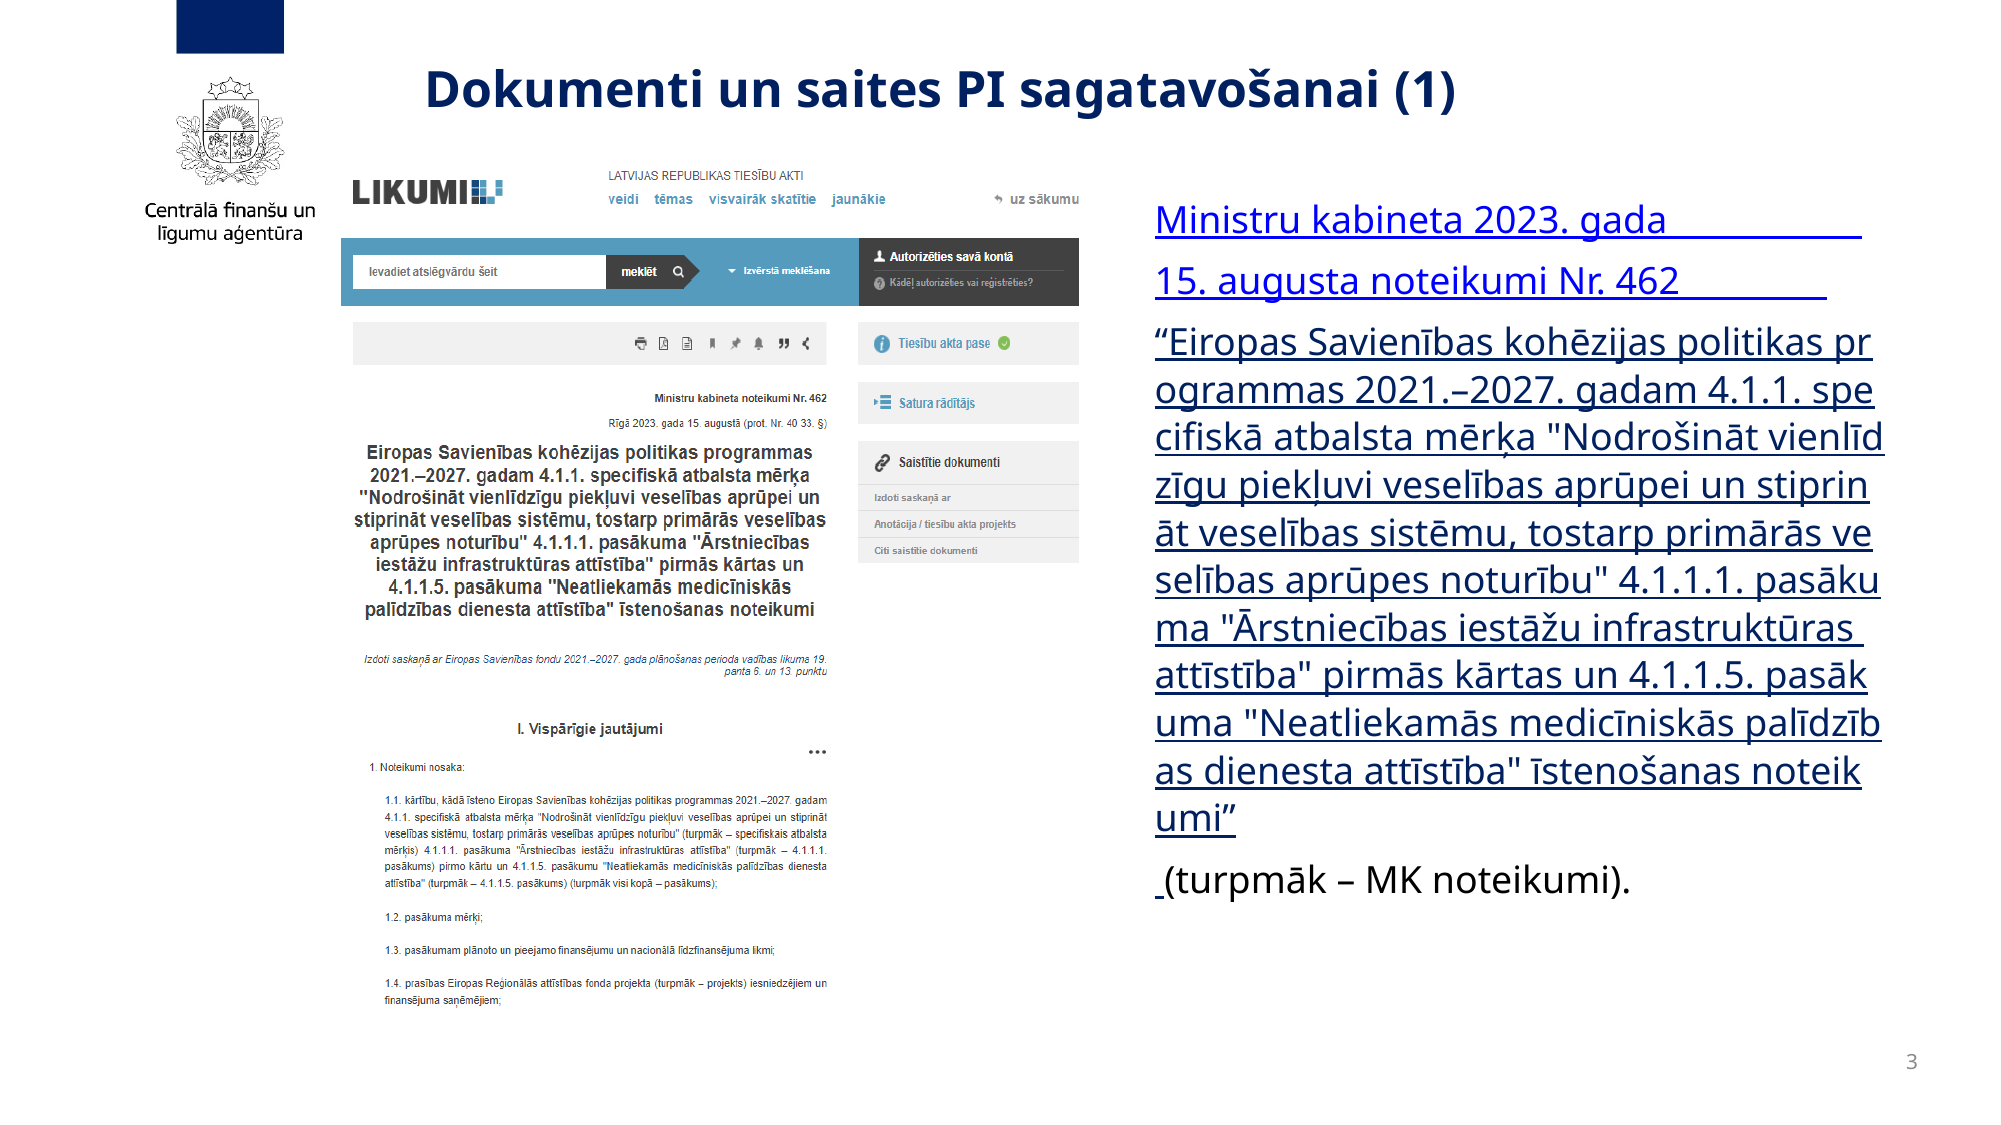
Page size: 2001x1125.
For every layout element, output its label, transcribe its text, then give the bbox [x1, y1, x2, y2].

slide_number 3 [1866, 1037, 1934, 1088]
title Dokumenti un saites PI sagatavošanai (1) [409, 50, 1900, 159]
list Ministru kabineta 2023. gada 15. augusta noteikumi Nr. 462 “Eiropas Savienības kohēzijas politikas programmas 2021.–2027. gadam 4.1.1. specifiskā atbalsta mērķa "Nodrošināt vienlīdzīgu piekļuvi veselības aprūpei un stiprināt veselības sistēmu, tostarp primārās veselības aprūpes noturību" 4.1.1.1. pasākuma "Ārstniecības iestāžu infrastruktūras attīstība" pirmās kārtas un 4.1.1.5. pasākuma "Neatliekamās medicīniskās palīdzības dienesta attīstība" īstenošanas noteikumi” (turpmāk – MK noteikumi). [1139, 177, 1900, 1005]
picture [92, 0, 1079, 1019]
